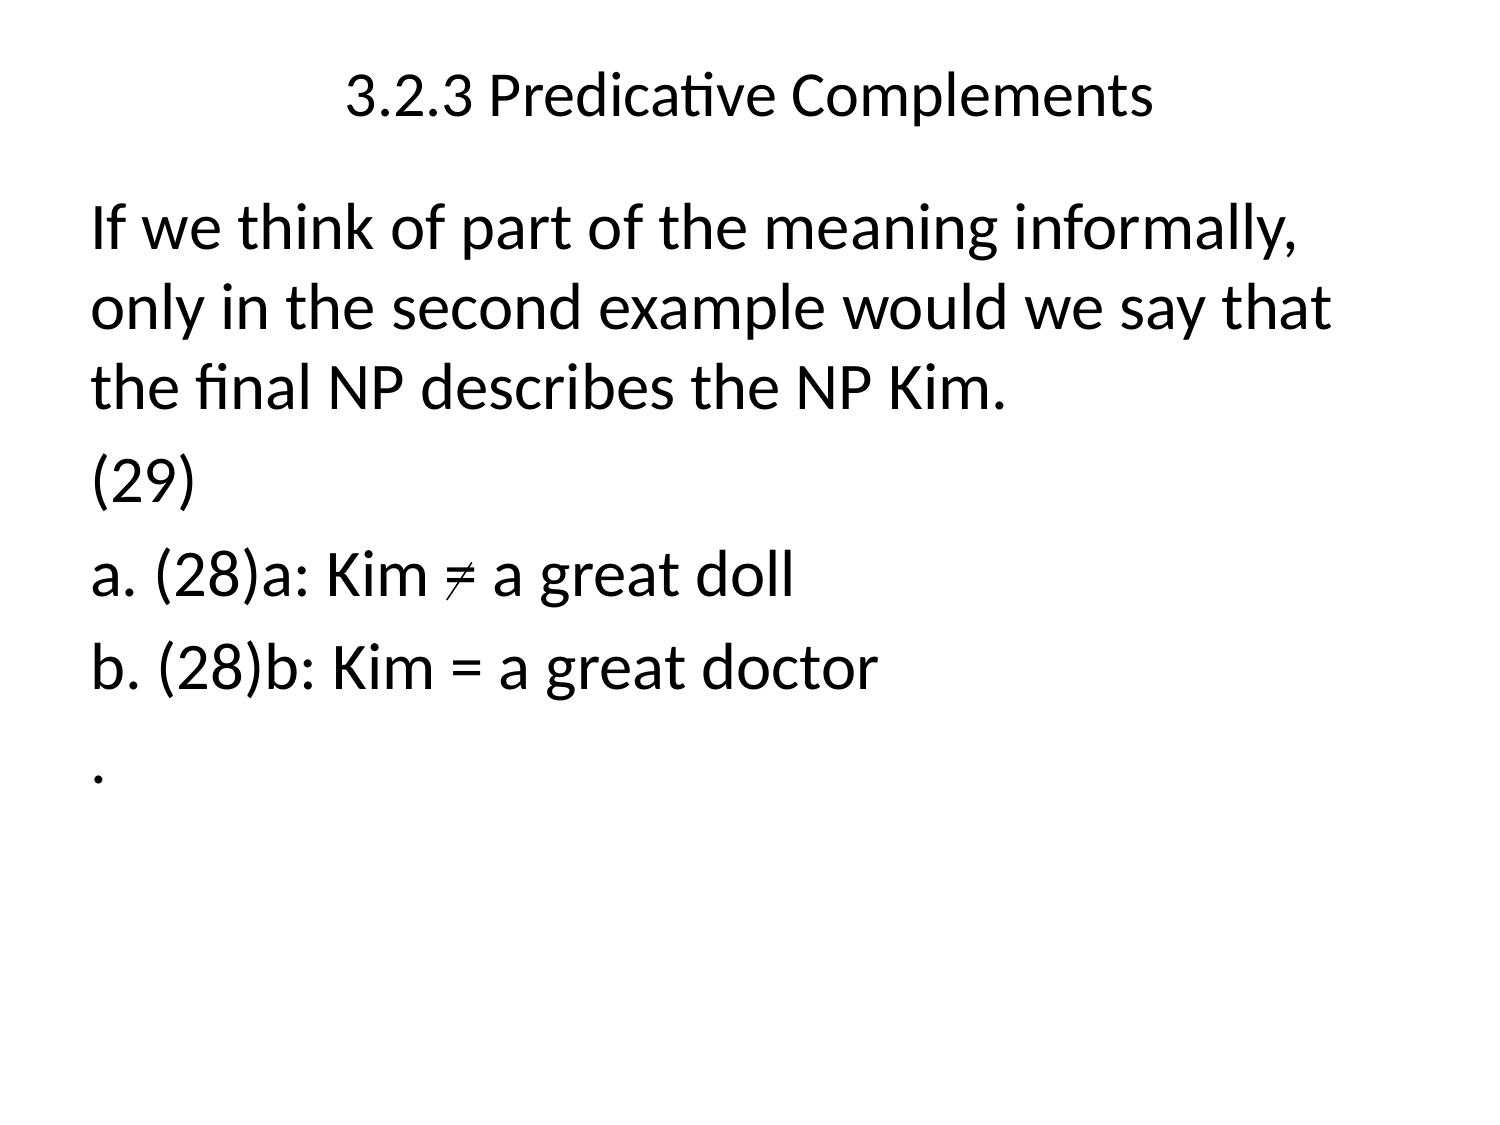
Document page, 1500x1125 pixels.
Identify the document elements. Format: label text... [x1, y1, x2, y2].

list If we think of part of the meaning informally, only in the second example would we say that the final NP describes the NP Kim. (29) a. (28)a: Kim = a great doll b. (28)b: Kim = a great doctor . [75, 174, 1425, 1100]
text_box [446, 562, 472, 601]
title 3.2.3 Predicative Complements [75, 45, 1425, 138]
